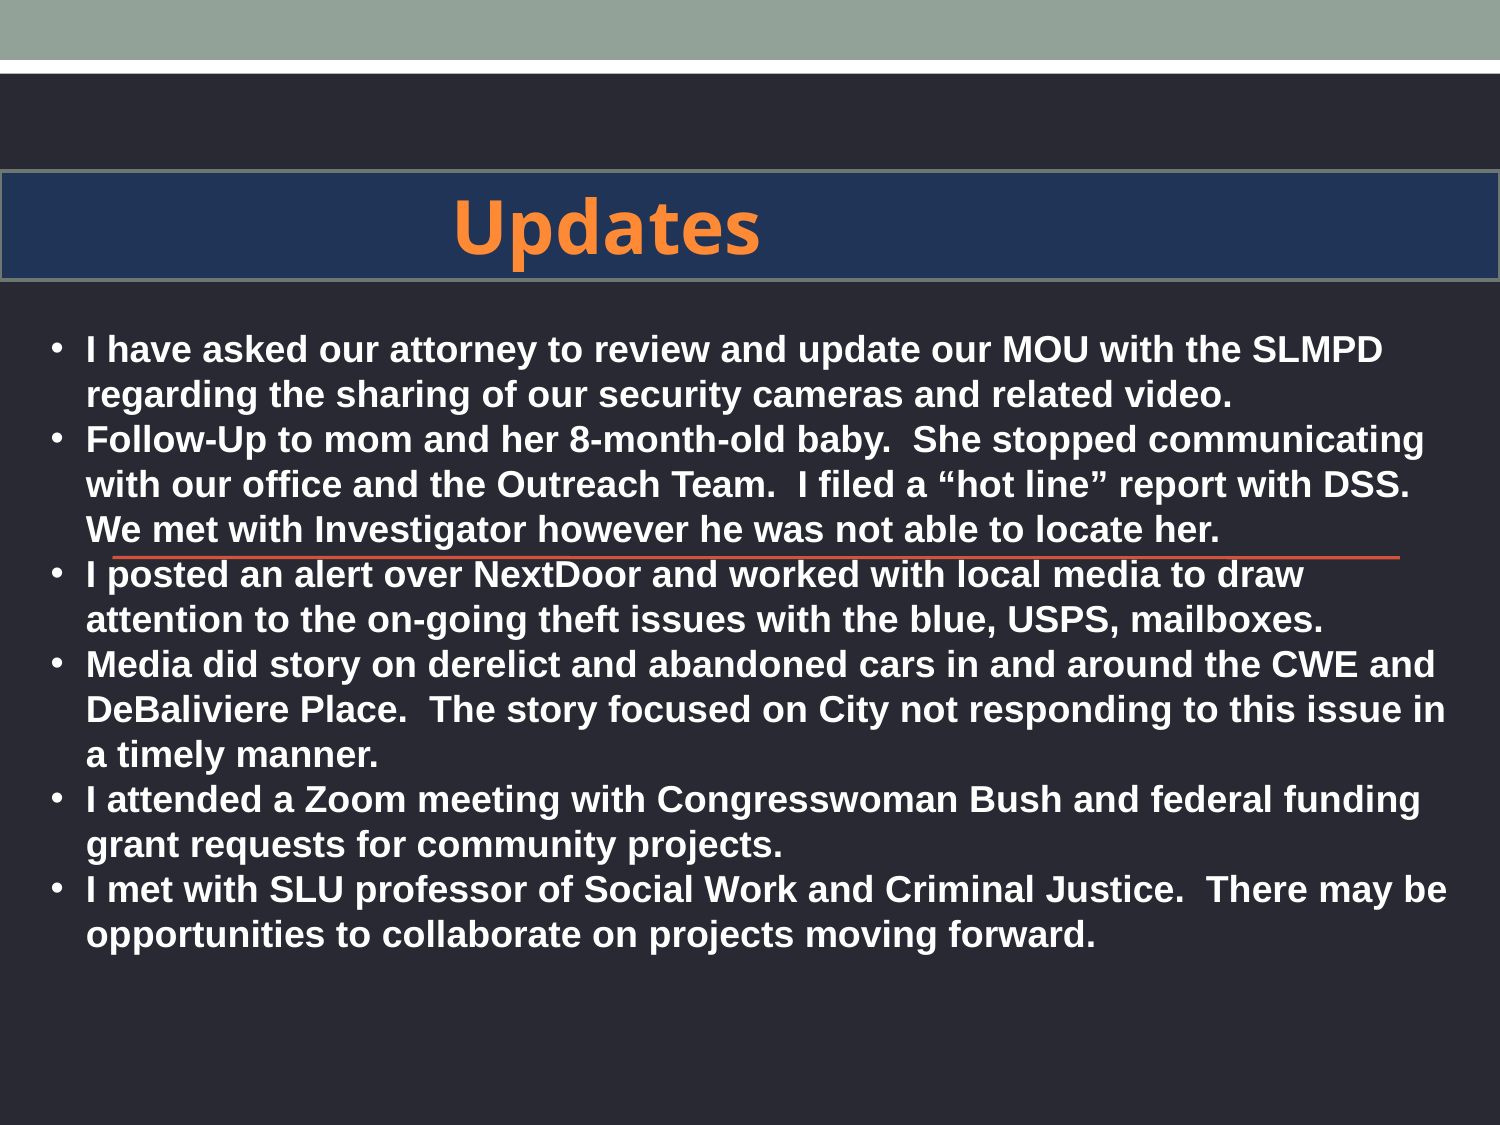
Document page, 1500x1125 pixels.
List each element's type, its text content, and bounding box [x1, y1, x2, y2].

text_box I have asked our attorney to review and update our MOU with the SLMPD regarding the sharing of our security cameras and related video. Follow-Up to mom and her 8-month-old baby. She stopped communicating with our office and the Outreach Team. I filed a “hot line” report with DSS. We met with Investigator however he was not able to locate her. I posted an alert over NextDoor and worked with local media to draw attention to the on-going theft issues with the blue, USPS, mailboxes. Media did story on derelict and abandoned cars in and around the CWE and DeBaliviere Place. The story focused on City not responding to this issue in a timely manner. I attended a Zoom meeting with Congresswoman Bush and federal funding grant requests for community projects. I met with SLU professor of Social Work and Criminal Justice. There may be opportunities to collaborate on projects moving forward. [35, 280, 1471, 1124]
text_box Updates [0, 167, 1214, 277]
text_box [0, 169, 1500, 282]
